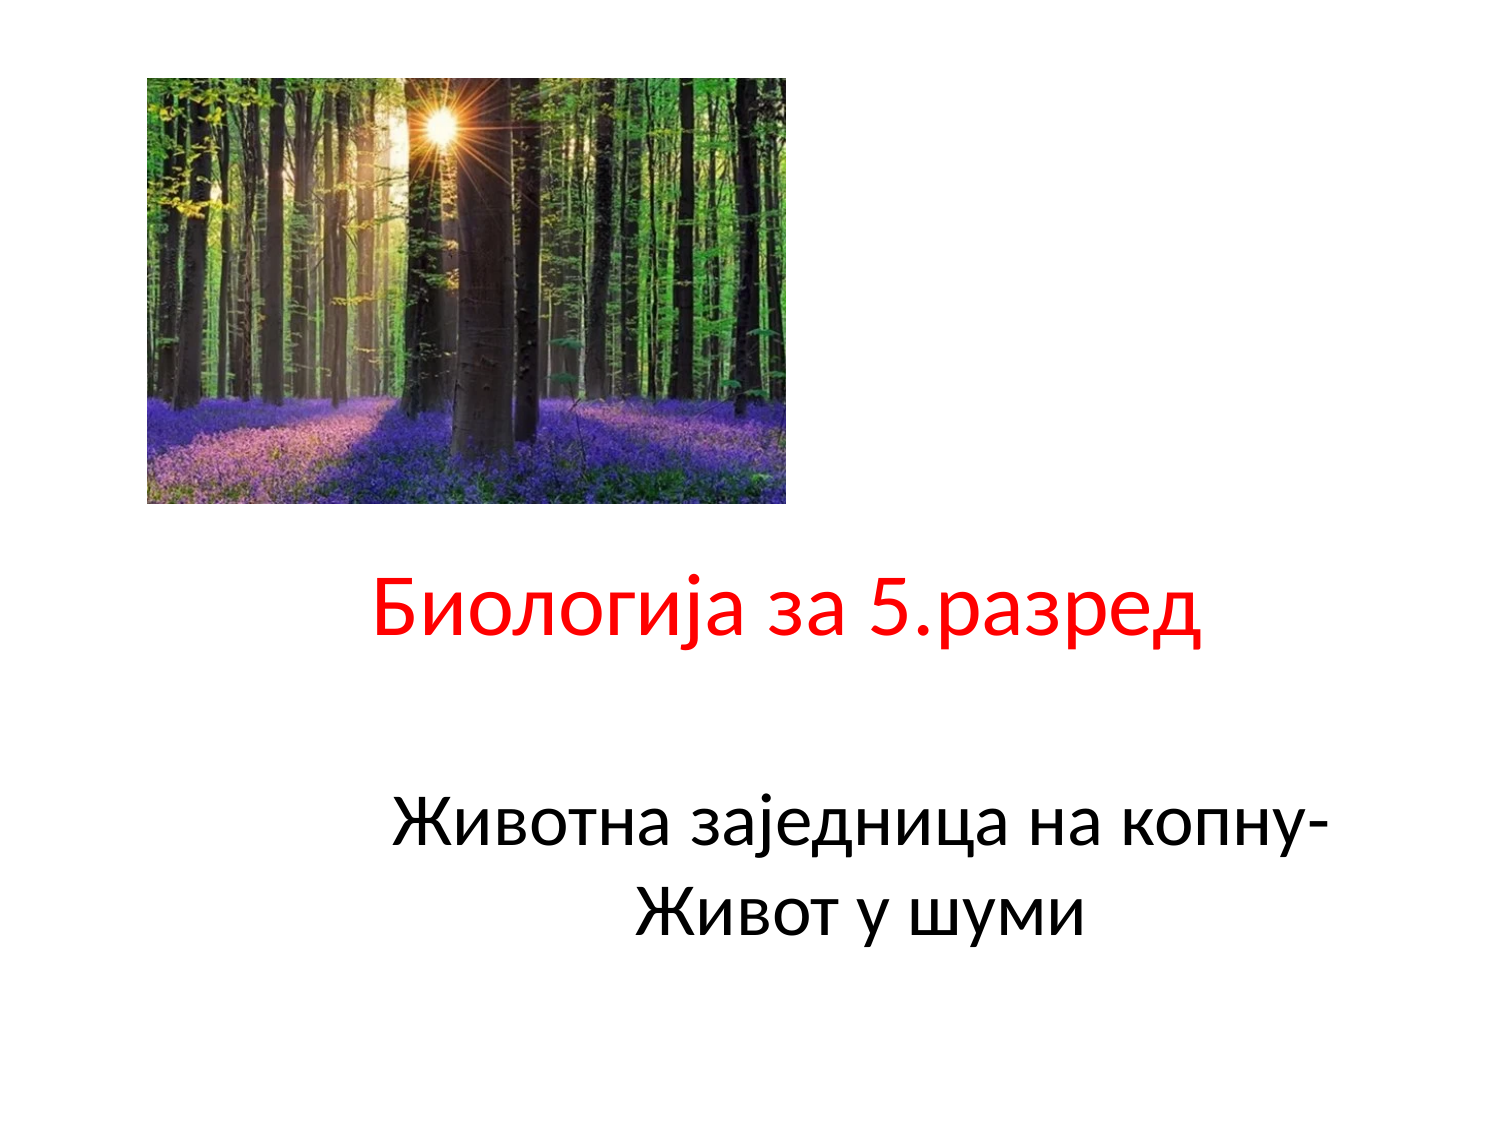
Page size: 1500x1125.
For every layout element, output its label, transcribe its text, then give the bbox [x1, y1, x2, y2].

title Биологија за 5.разред [149, 538, 1425, 662]
subtitle Животна заједница на копну- Живот у шуми [336, 763, 1387, 1051]
picture [147, 77, 786, 504]
